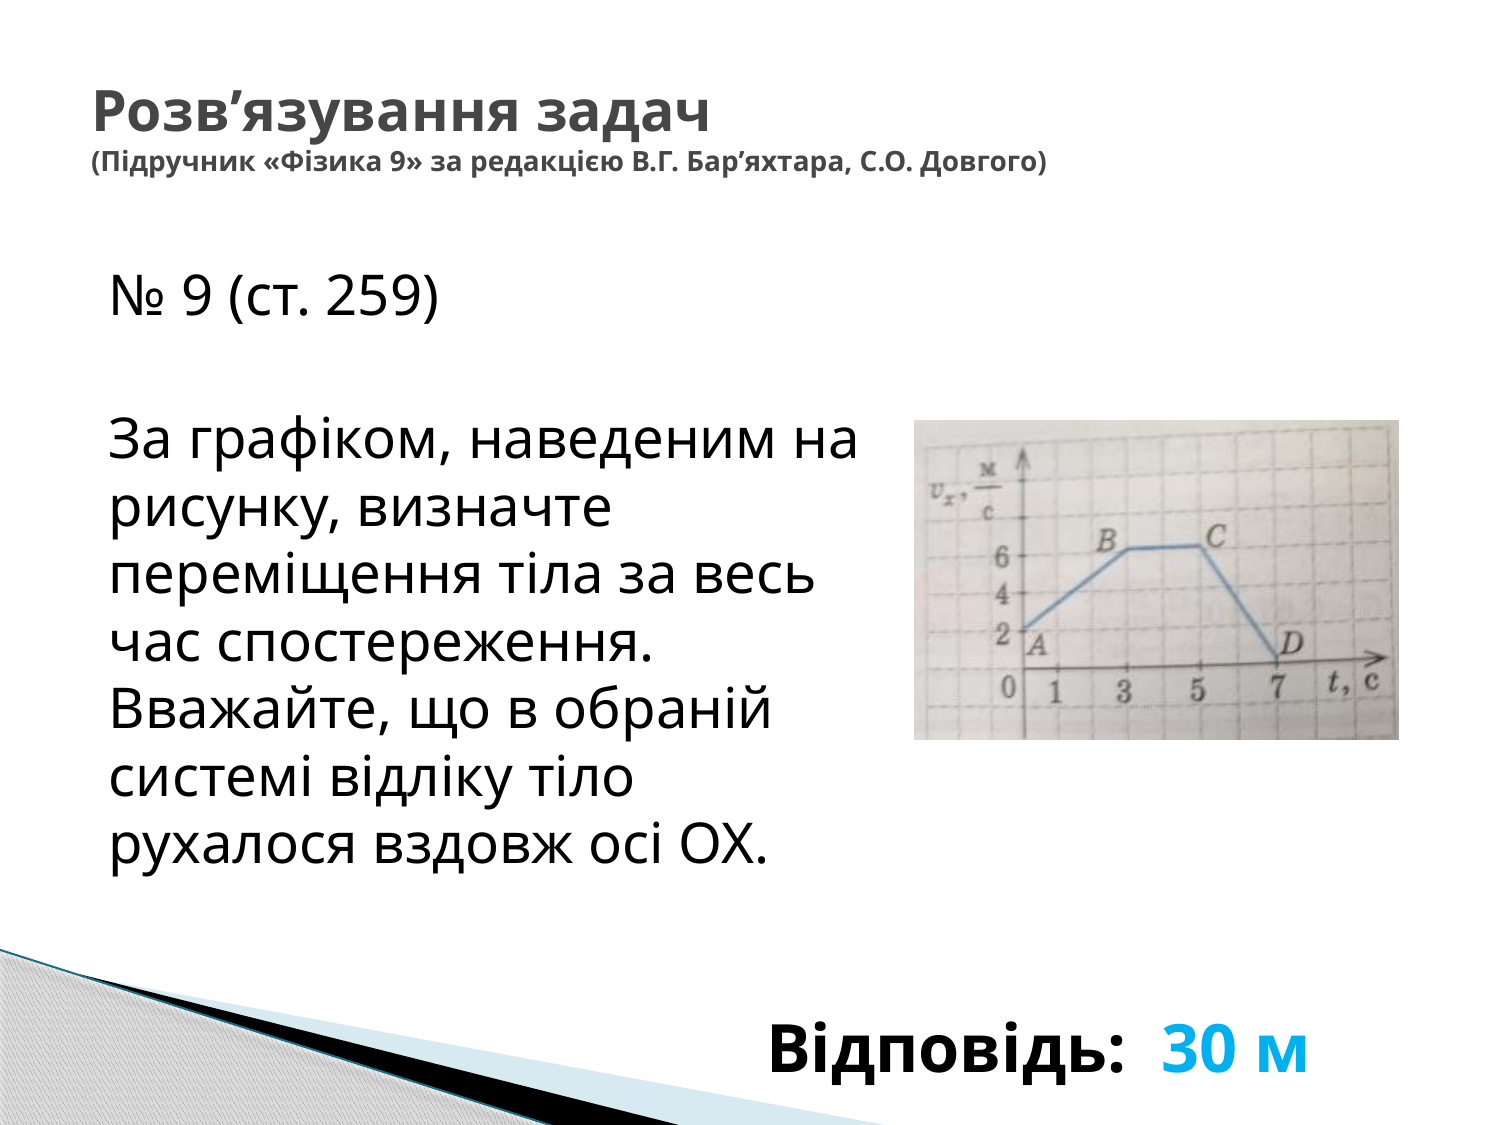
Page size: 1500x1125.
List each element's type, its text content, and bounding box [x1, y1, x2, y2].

picture [914, 420, 1400, 740]
title Розв’язування задач (Підручник «Фізика 9» за редакцією В.Г. Бар’яхтара, С.О. Довгого) [76, 66, 1427, 254]
text_box Відповідь: 30 м [751, 998, 1500, 1094]
list № 9 (ст. 259) За графіком, наведеним на рисунку, визначте переміщення тіла за весь час спостереження. Вважайте, що в обраній системі відліку тіло рухалося вздовж осі ОХ. [76, 254, 880, 995]
